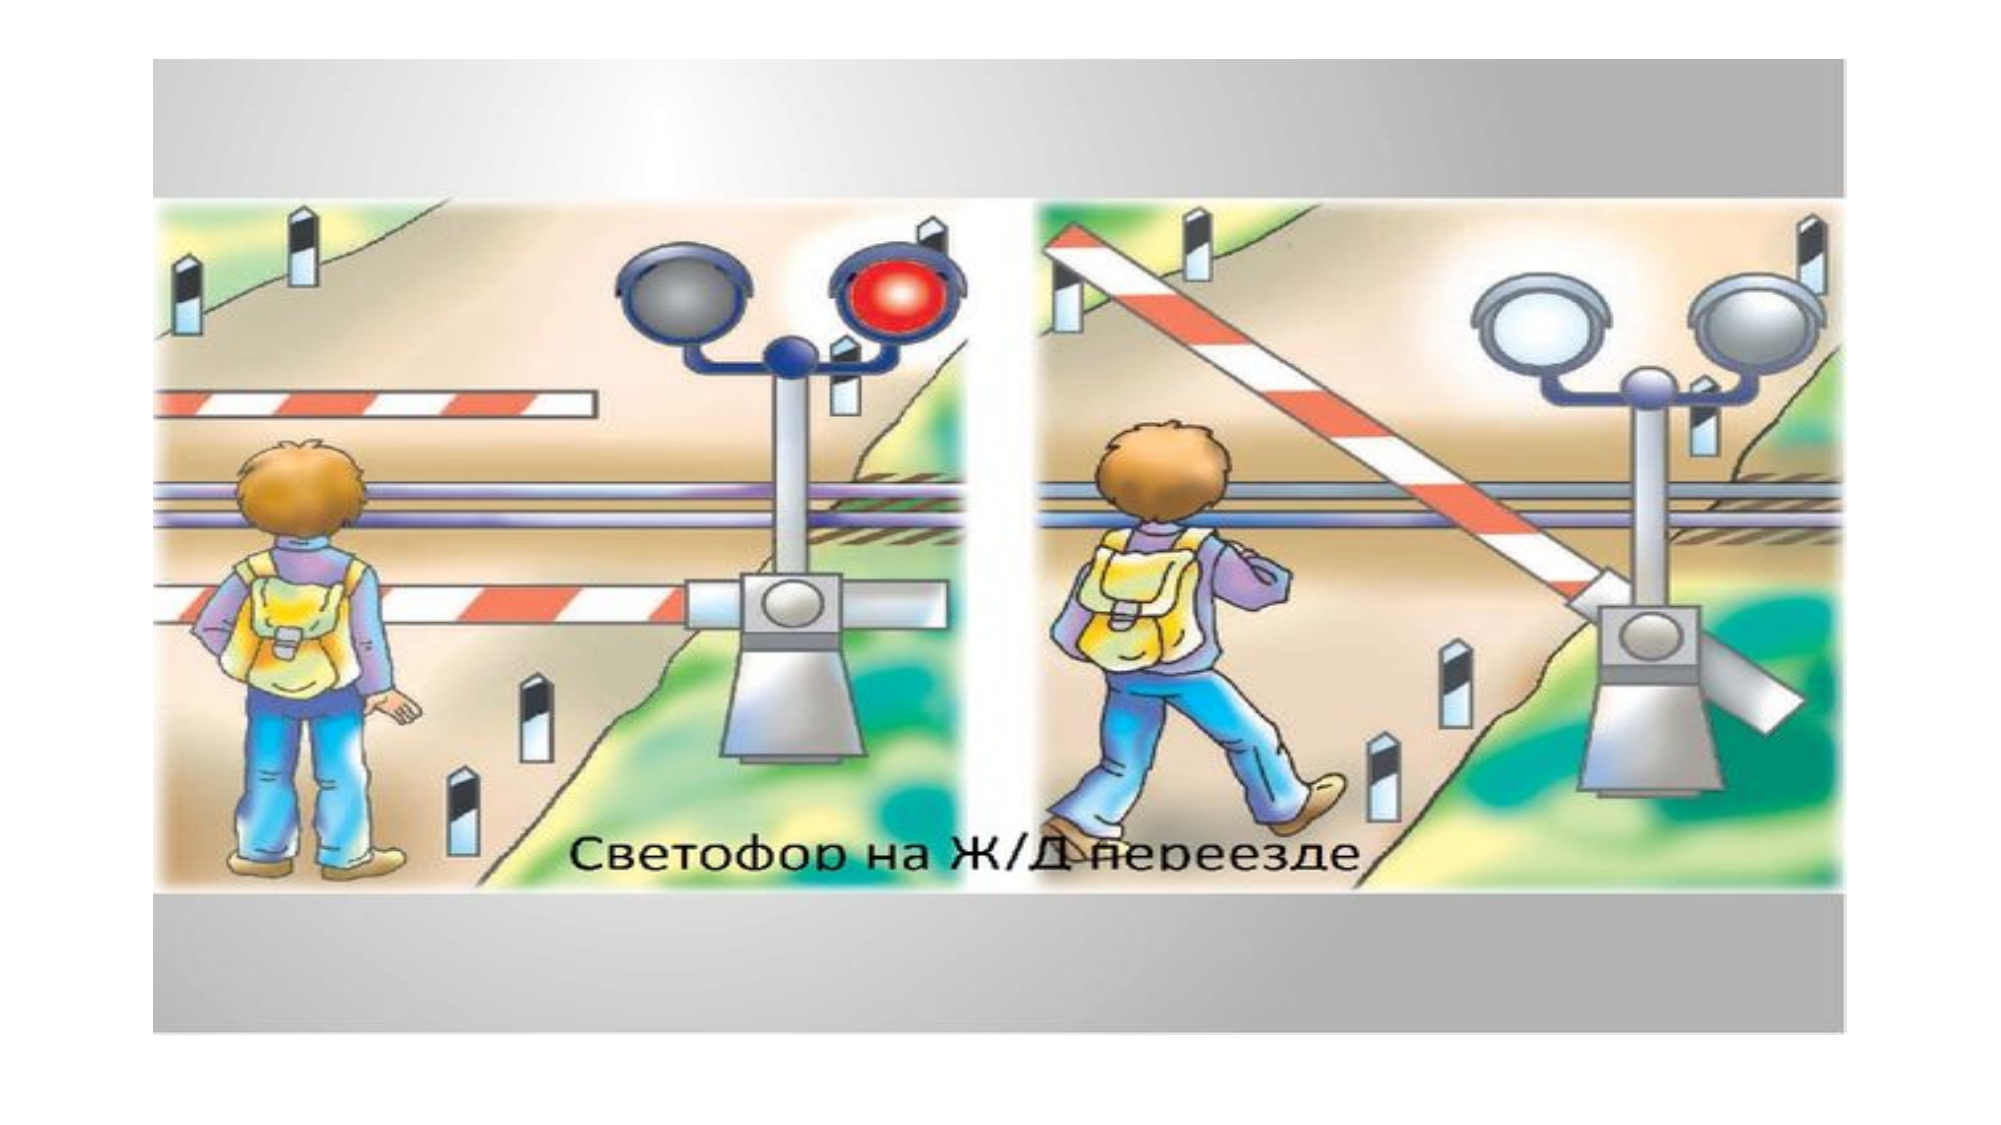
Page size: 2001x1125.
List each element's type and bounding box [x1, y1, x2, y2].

list [153, 59, 1847, 1035]
